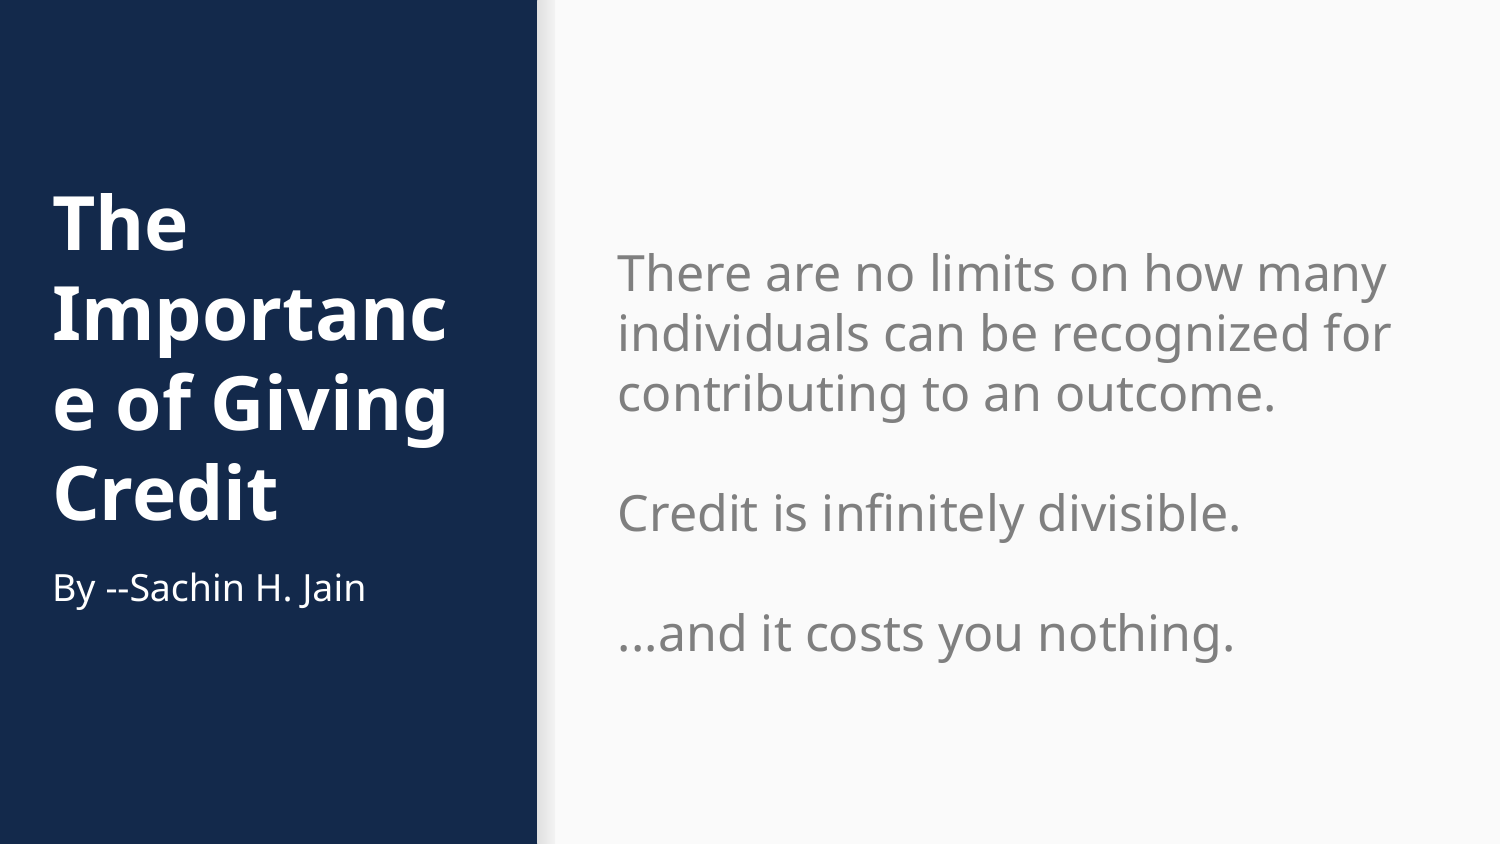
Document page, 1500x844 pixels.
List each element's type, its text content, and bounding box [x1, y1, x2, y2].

text_box There are no limits on how many individuals can be recognized for contributing to an outcome. Credit is infinitely divisible. ...and it costs you nothing. [602, 226, 1418, 767]
list By --Sachin H. Jain [37, 542, 498, 666]
title The Importance of Giving Credit [37, 135, 498, 542]
